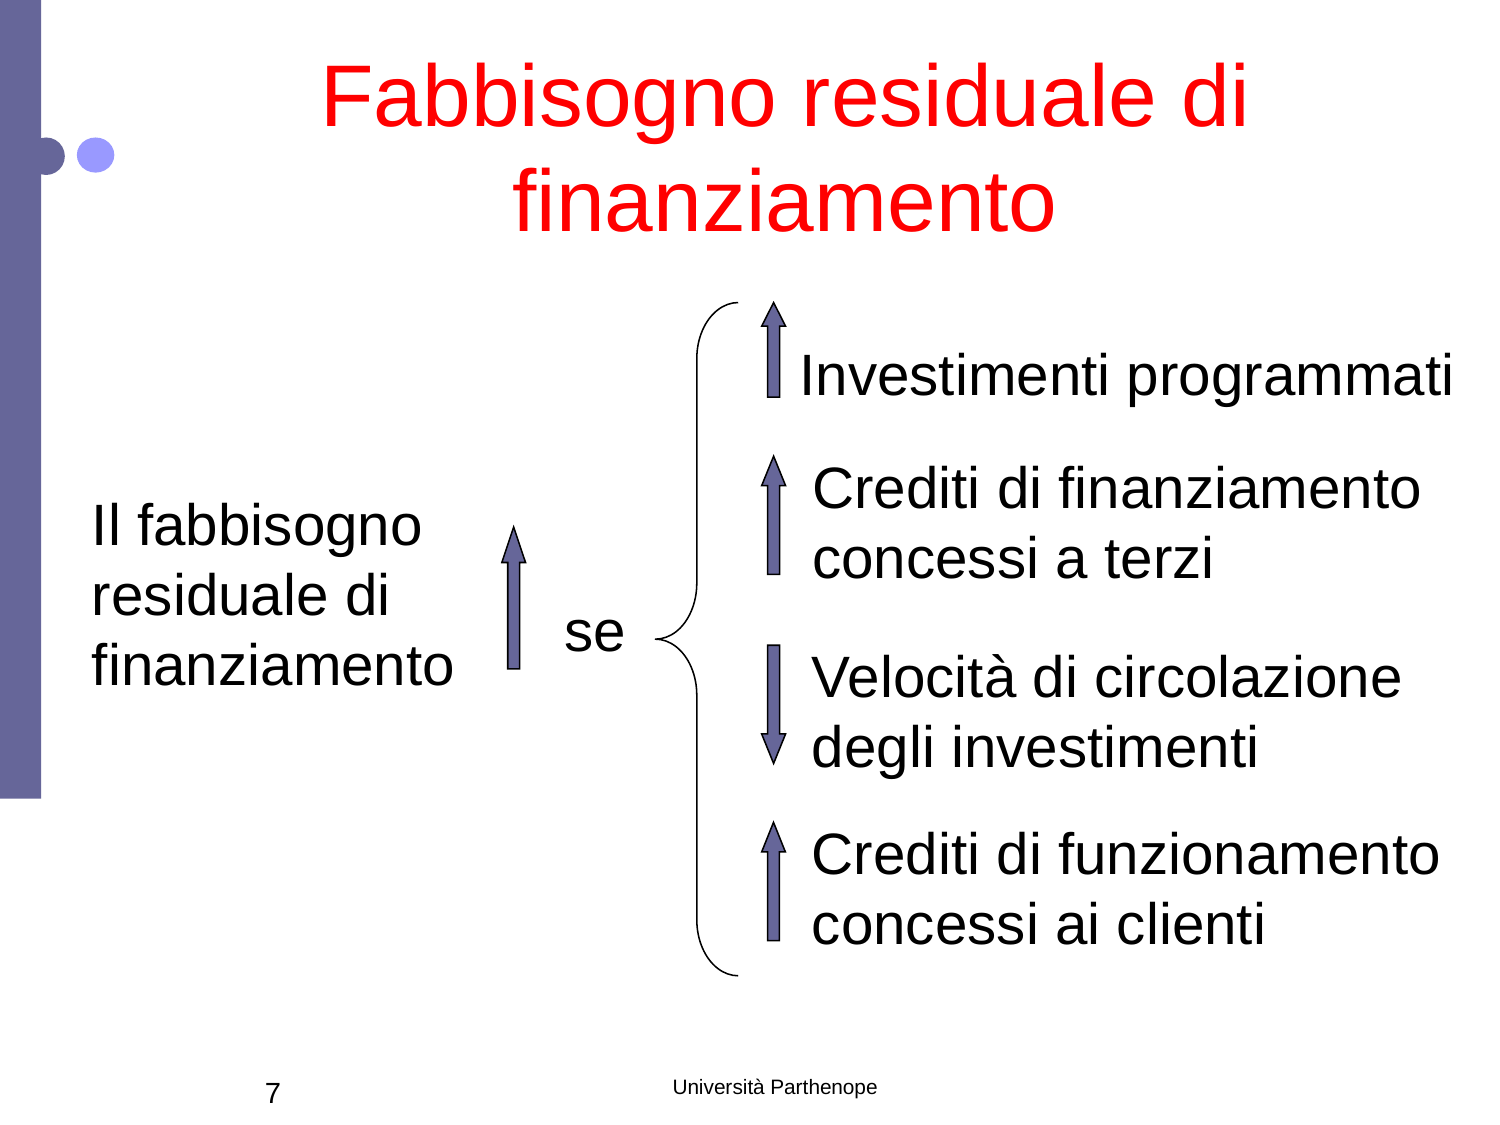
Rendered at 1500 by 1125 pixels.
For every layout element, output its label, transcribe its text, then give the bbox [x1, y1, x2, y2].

text_box Il fabbisogno residuale di finanziamento [77, 479, 471, 705]
text_box Crediti di finanziamento concessi a terzi [797, 442, 1454, 598]
text_box [761, 645, 786, 764]
text_box [655, 302, 739, 976]
text_box [761, 302, 786, 398]
slide_number 7 [249, 1066, 463, 1125]
text_box [761, 456, 786, 575]
text_box se [549, 586, 641, 671]
text_box Investimenti programmati [784, 329, 1471, 415]
text_box Crediti di funzionamento concessi ai clienti [797, 808, 1459, 964]
footer Università Parthenope [537, 1066, 1013, 1125]
title Fabbisogno residuale di finanziamento [40, 18, 1500, 270]
text_box Velocità di circolazione degli investimenti [797, 631, 1424, 787]
text_box [501, 527, 526, 669]
text_box [761, 822, 786, 941]
